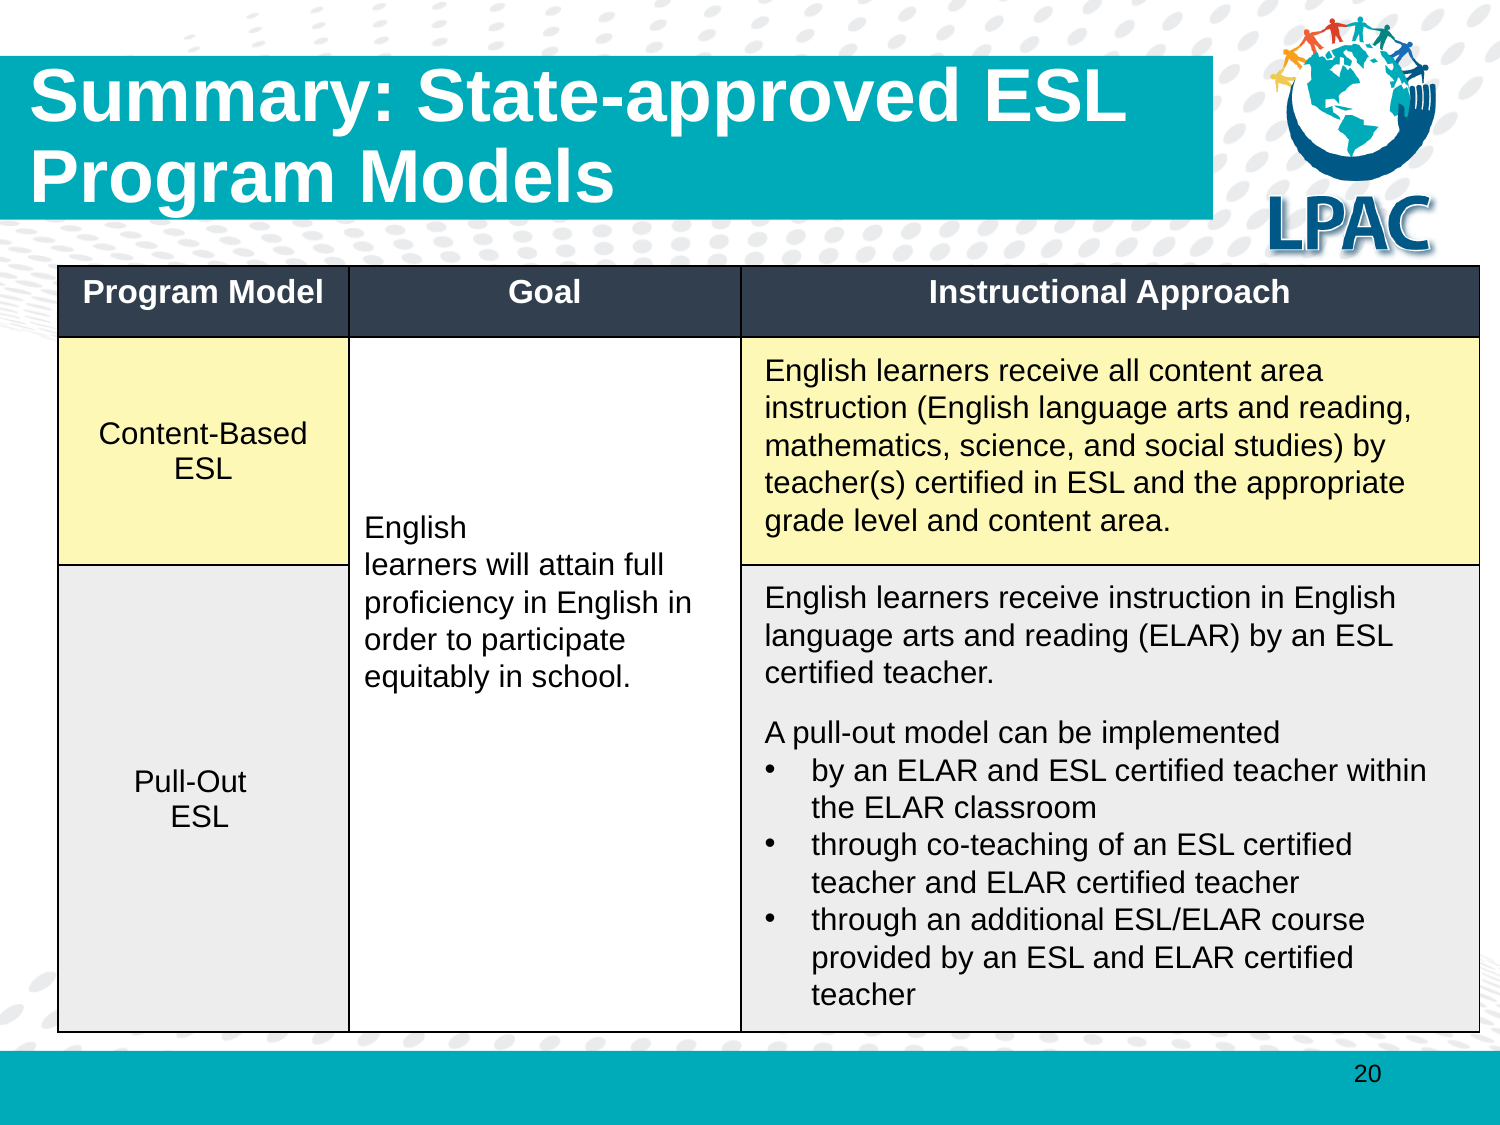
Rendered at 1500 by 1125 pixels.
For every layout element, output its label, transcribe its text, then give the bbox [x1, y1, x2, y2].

picture [1358, 212, 1370, 227]
table_header Goal [350, 267, 740, 336]
table_cell [742, 566, 1479, 1031]
text_box A pull-out model can be implemented by an ELAR and ESL certified teacher within the ELAR classroom through co-teaching of an ESL certified teacher and ELAR certified teacher through an additional ESL/ELAR course provided by an ESL and ELAR certified teacher [749, 704, 1476, 1023]
table_cell [742, 338, 1479, 564]
picture [1318, 212, 1333, 222]
title Summary: State-approved ESL Program Models [14, 64, 1416, 212]
slide_number 20 [1059, 1042, 1397, 1103]
table_cell Content-Based ESL [59, 338, 348, 564]
table_header Program Model [59, 267, 348, 336]
text_box English learners receive all content area instruction (English language arts and reading, mathematics, science, and social studies) by teacher(s) certified in ESL and the appropriate grade level and content area. [749, 342, 1477, 547]
text_box English learners will attain full proficiency in English in order to participate equitably in school. [349, 499, 718, 704]
table_header Instructional Approach [742, 267, 1479, 336]
picture [0, 0, 1500, 1050]
table_cell Pull-Out ESL [59, 566, 348, 1031]
text_box English learners receive instruction in English language arts and reading (ELAR) by an ESL certified teacher. [749, 570, 1470, 699]
table_cell [350, 338, 740, 1031]
